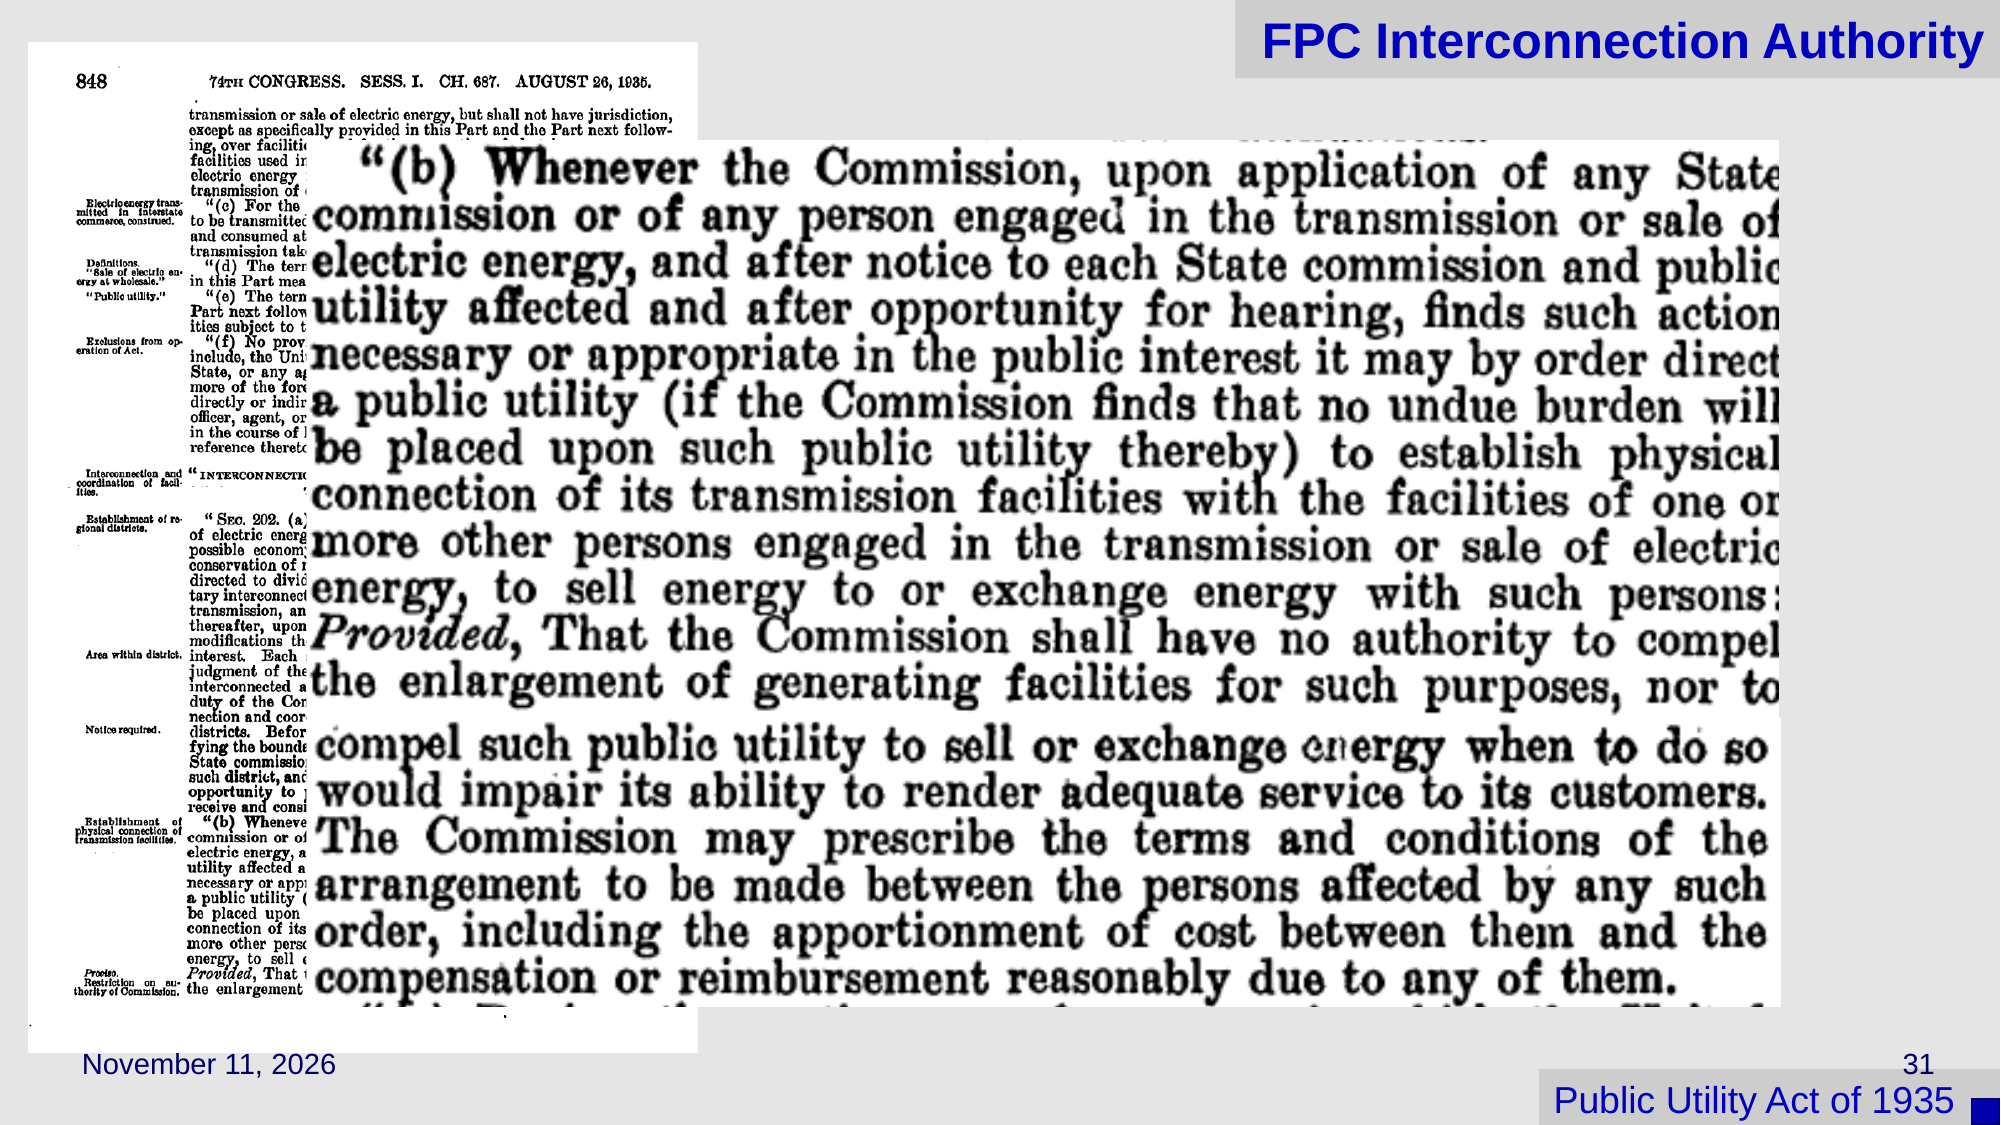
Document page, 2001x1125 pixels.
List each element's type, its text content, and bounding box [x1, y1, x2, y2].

title FPC Interconnection Authority [1235, 0, 2000, 79]
text_box Public Utility Act of 1935 [1538, 1068, 2000, 1125]
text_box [305, 140, 1782, 1007]
slide_number 31 [1533, 1024, 1951, 1101]
picture [27, 42, 698, 1053]
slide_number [66, 1061, 484, 1101]
